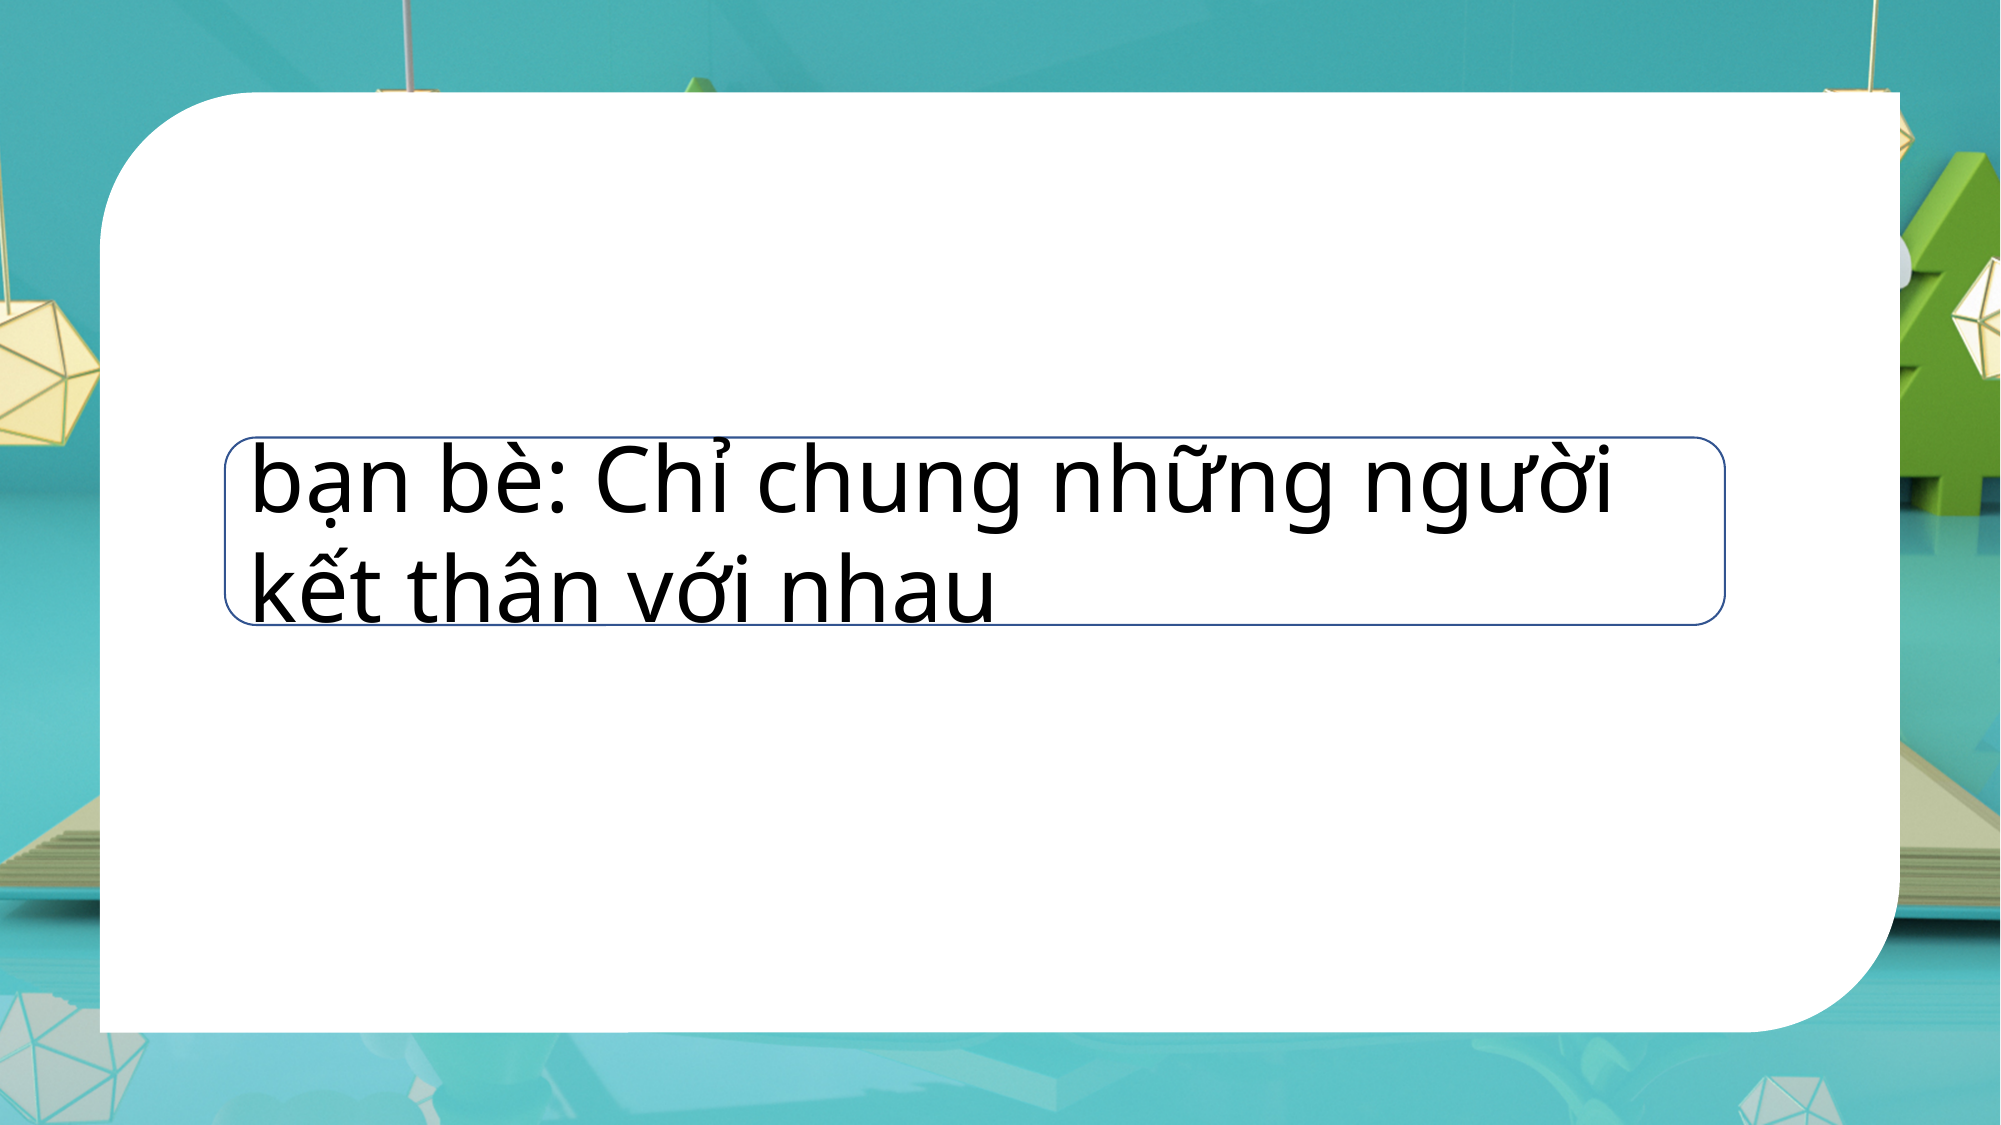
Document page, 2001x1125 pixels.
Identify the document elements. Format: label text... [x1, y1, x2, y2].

picture [0, 0, 2001, 1125]
text_box bạn bè: Chỉ chung những người kết thân với nhau [223, 436, 1726, 627]
